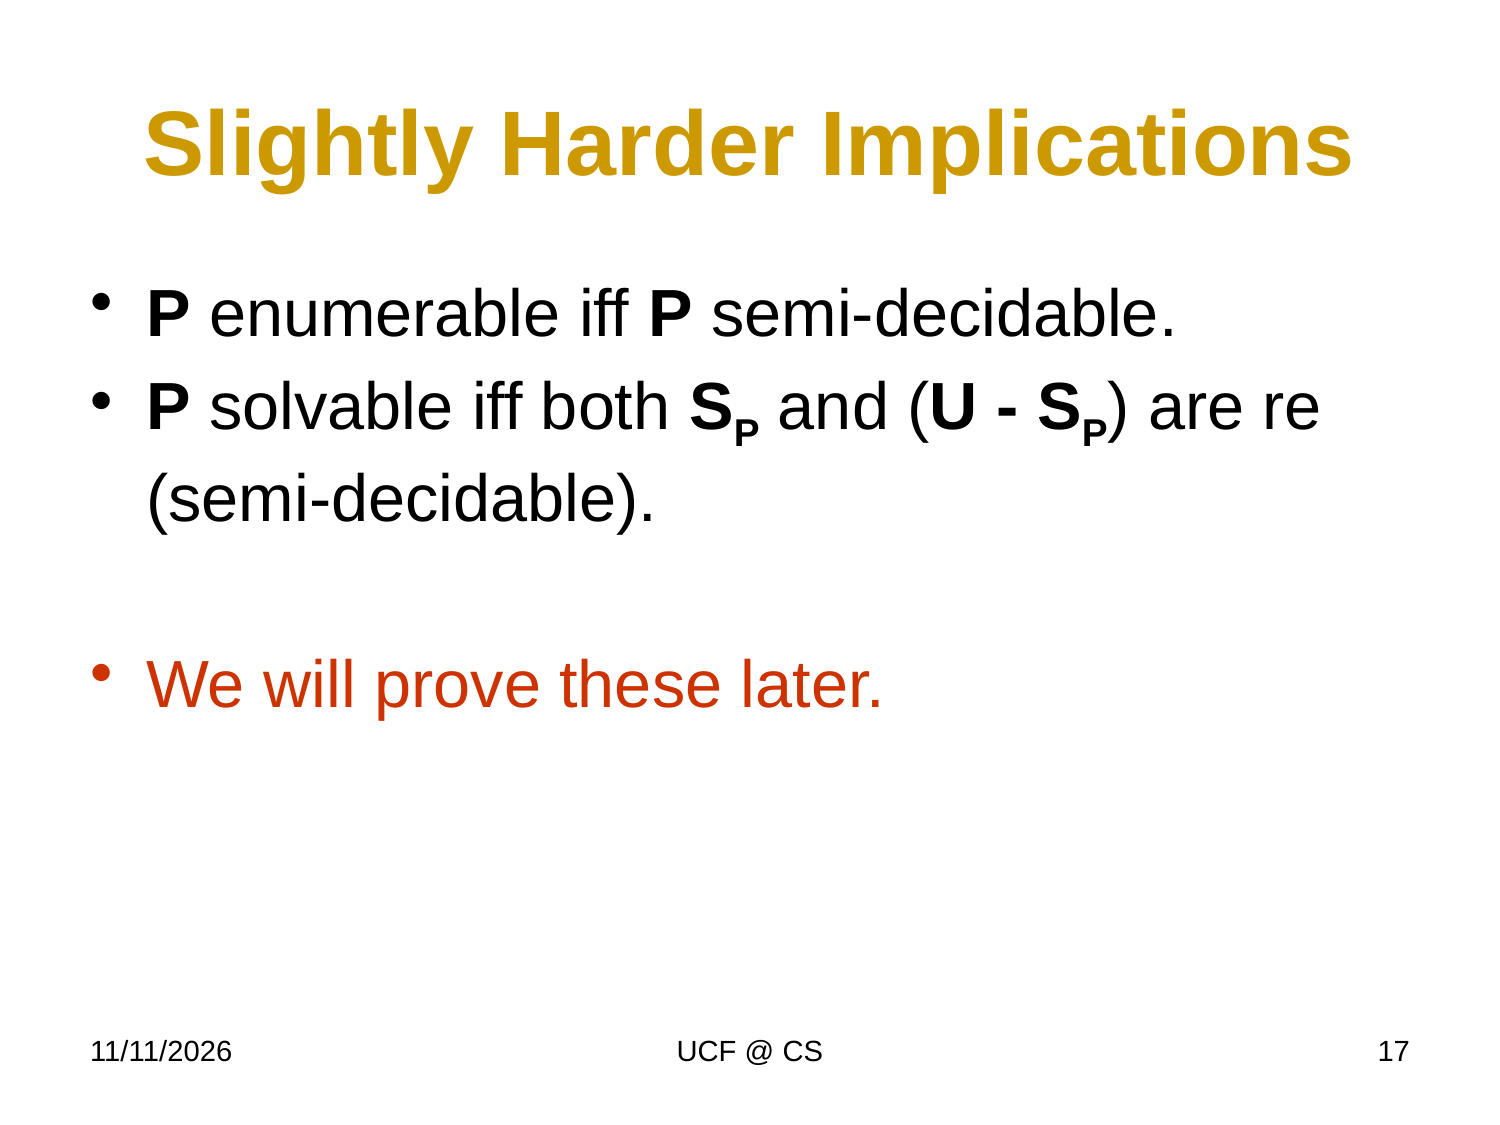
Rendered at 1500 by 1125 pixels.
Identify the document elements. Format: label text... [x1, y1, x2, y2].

slide_number 17 [1074, 1024, 1426, 1103]
list P enumerable iff P semi-decidable. P solvable iff both SP and (U - SP) are re (semi-decidable). We will prove these later. [75, 262, 1425, 1005]
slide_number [74, 1024, 426, 1103]
title Slightly Harder Implications [75, 45, 1425, 233]
footer UCF @ CS [512, 1024, 988, 1103]
